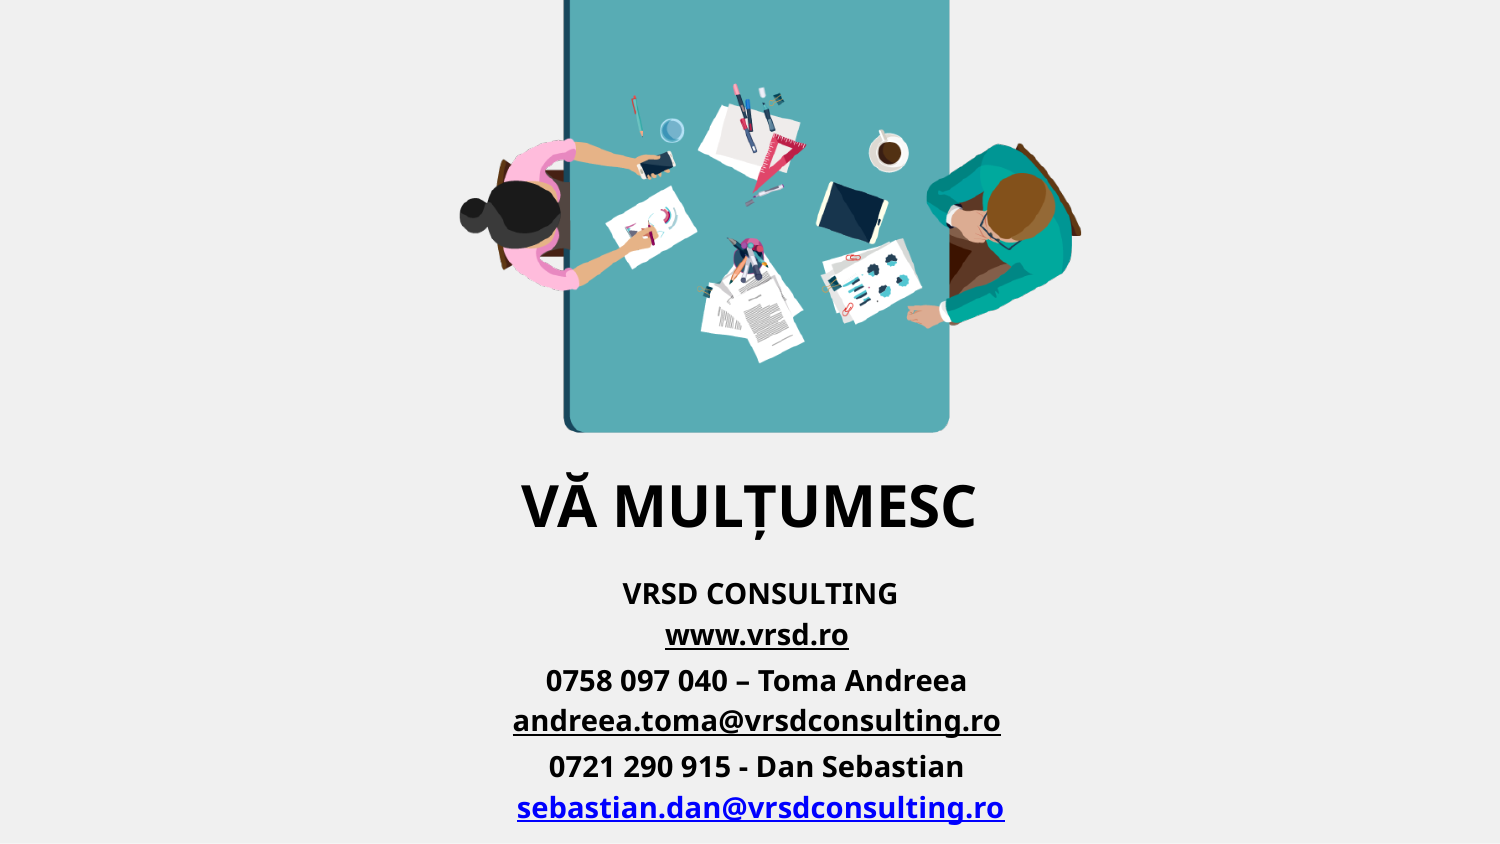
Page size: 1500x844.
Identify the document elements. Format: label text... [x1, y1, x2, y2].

list VĂ MULȚUMESC [432, 469, 1068, 553]
picture [450, 1, 1108, 463]
text_box VRSD CONSULTING www.vrsd.ro 0758 097 040 – Toma Andreea andreea.toma@vrsdconsulting.ro 0721 290 915 - Dan Sebastian sebastian.dan@vrsdconsulting.ro [442, 575, 1079, 659]
